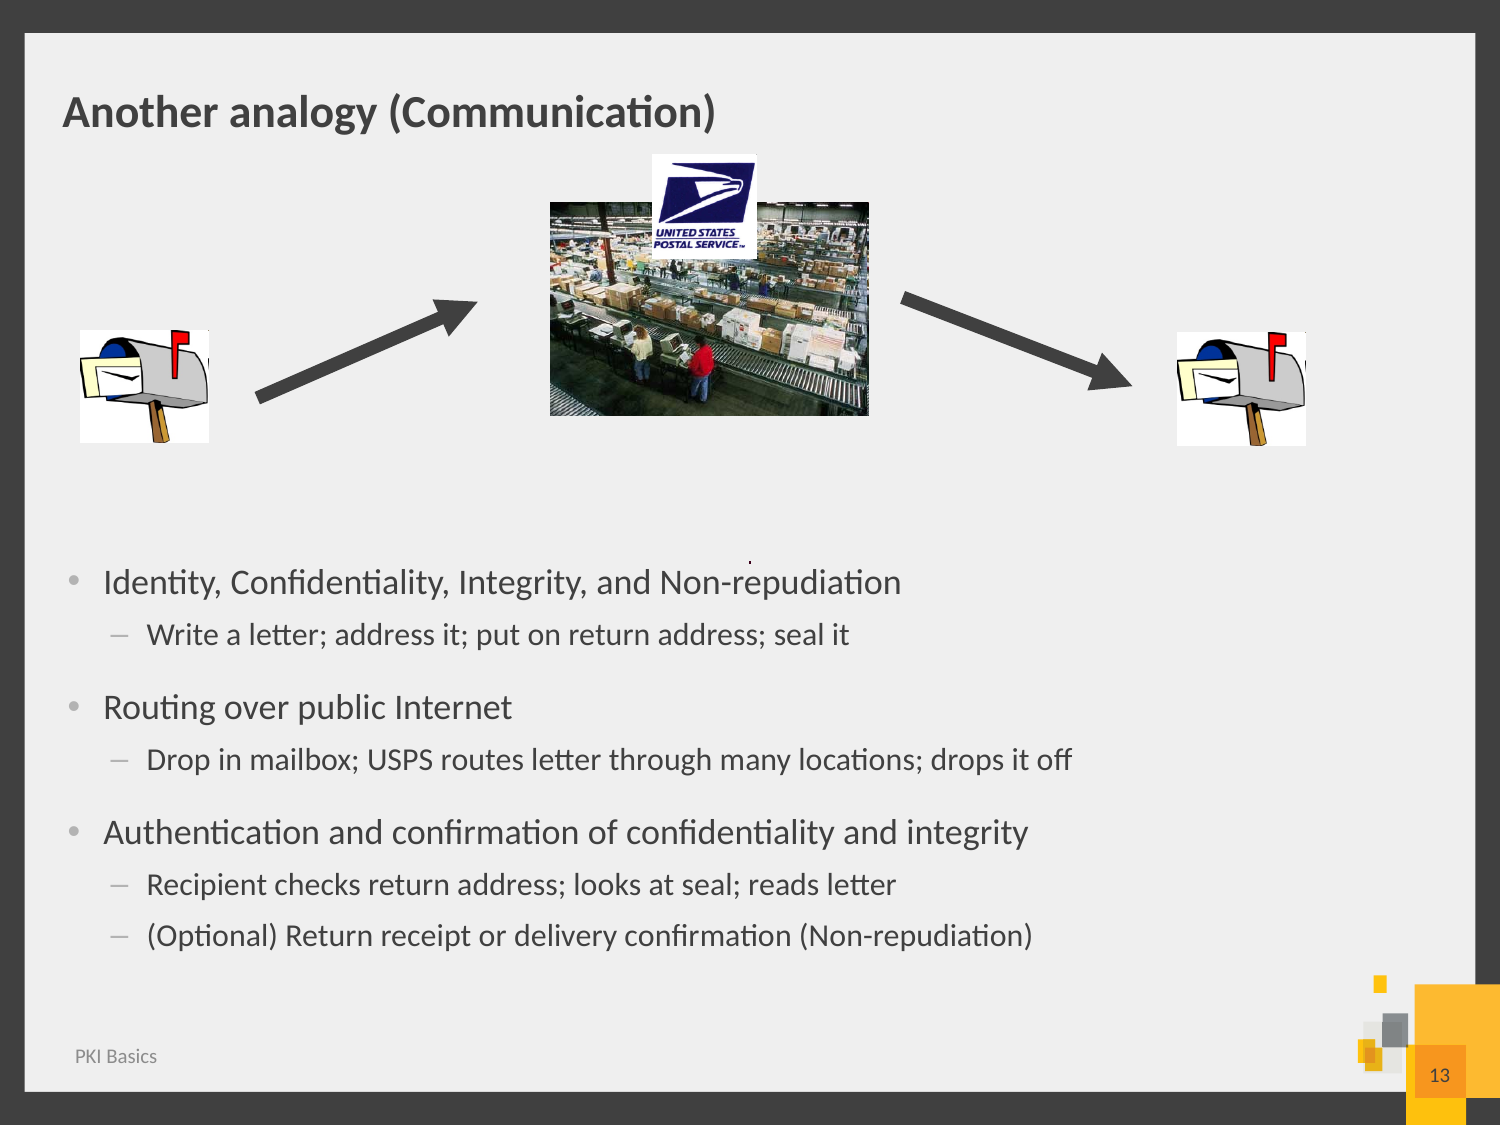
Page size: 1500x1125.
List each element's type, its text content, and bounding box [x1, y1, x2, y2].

picture [80, 329, 209, 443]
title Another analogy (Communication) [62, 0, 1438, 138]
text_box [902, 297, 1133, 388]
text_box [257, 301, 478, 399]
picture [1177, 332, 1306, 446]
slide_number 13 [1407, 1056, 1473, 1087]
footer PKI Basics [75, 1038, 752, 1069]
list Identity, Confidentiality, Integrity, and Non-repudiation Write a letter; address it; put on return address; seal it Routing over public Internet Drop in mailbox; USPS routes letter through many locations; drops it off Authentication and confirmation of confidentiality and integrity Recipient checks return address; looks at seal; reads letter (Optional) Return receipt or delivery confirmation (Non-repudiation) [67, 563, 1359, 955]
picture [550, 154, 870, 416]
